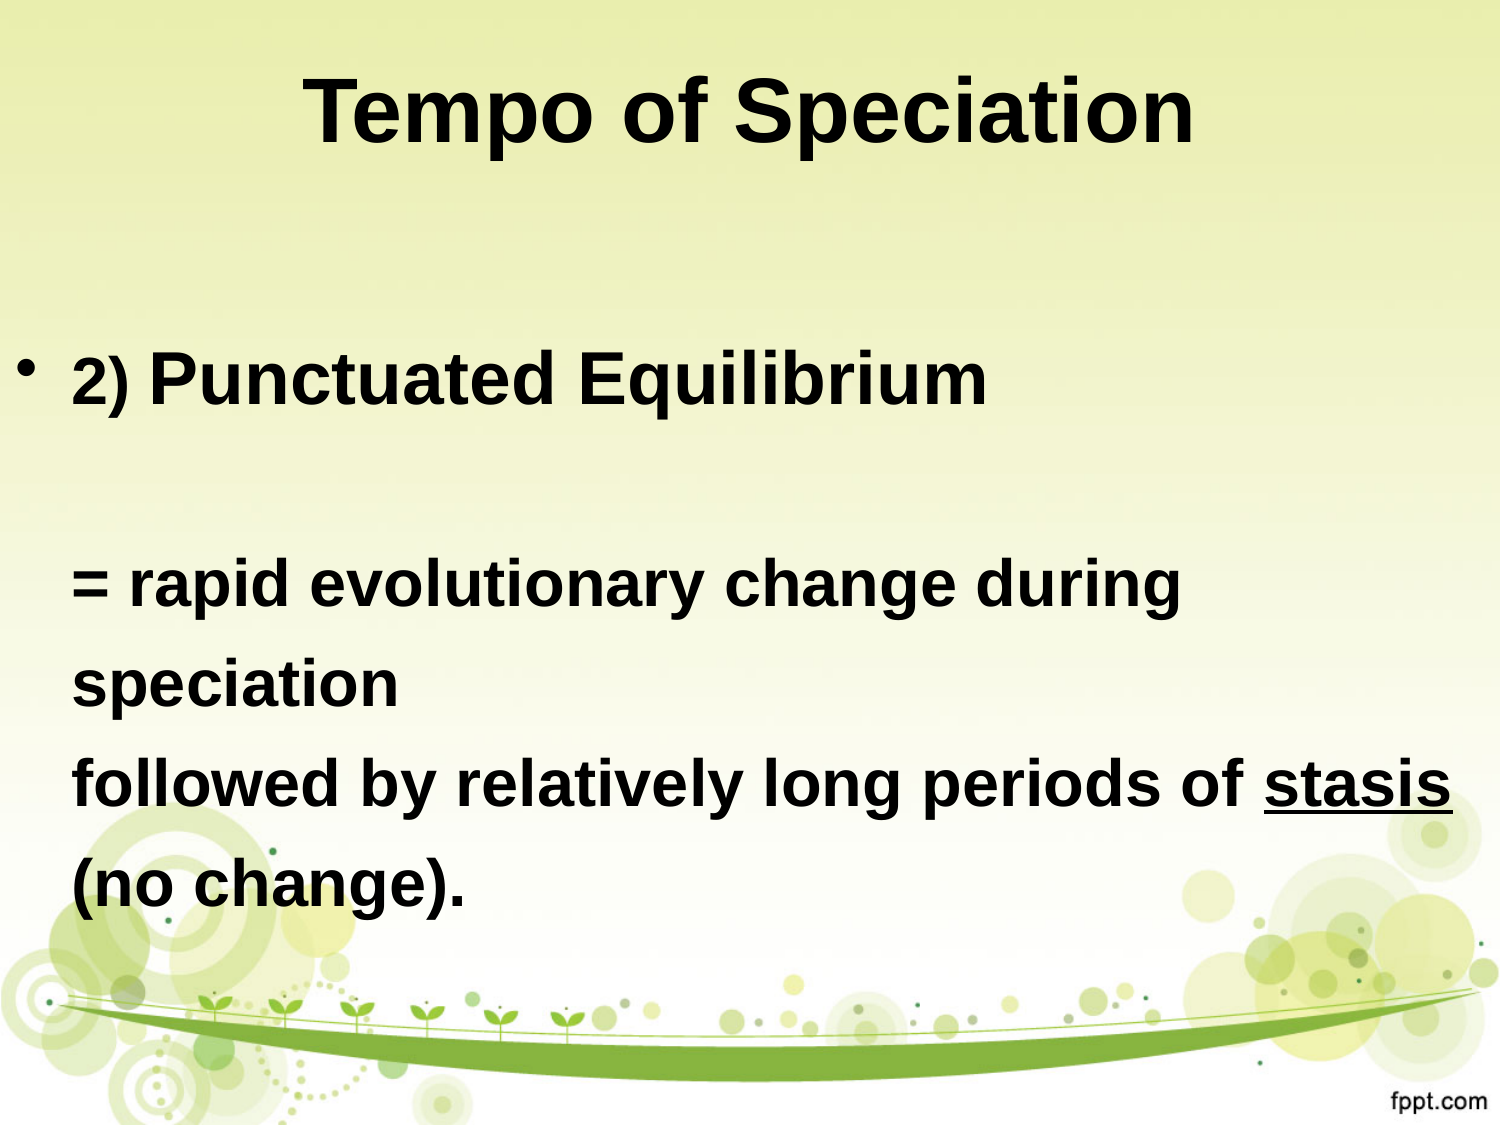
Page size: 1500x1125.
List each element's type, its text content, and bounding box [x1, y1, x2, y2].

list 2) Punctuated Equilibrium = rapid evolutionary change during speciation followed by relatively long periods of stasis (no change). [0, 299, 1488, 975]
picture [0, 0, 1500, 1125]
title Tempo of Speciation [112, 37, 1388, 175]
